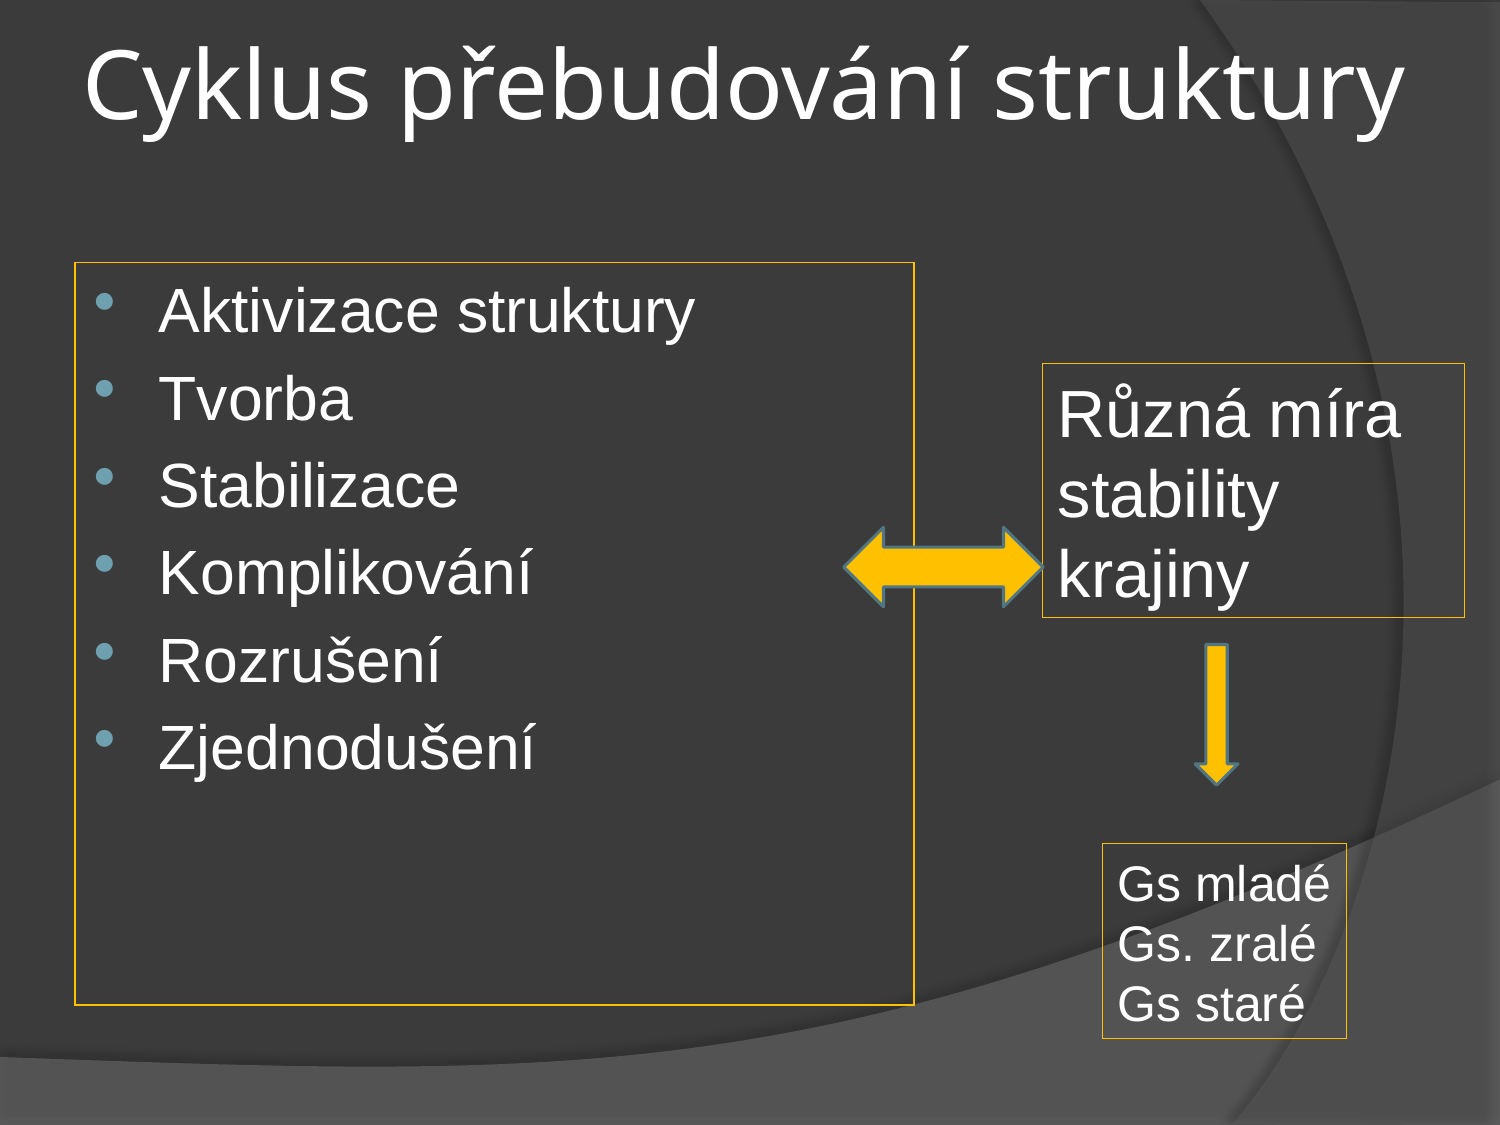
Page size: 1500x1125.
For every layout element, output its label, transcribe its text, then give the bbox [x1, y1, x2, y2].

list Aktivizace struktury Tvorba Stabilizace Komplikování Rozrušení Zjednodušení [74, 262, 915, 1006]
title Cyklus přebudování struktury [74, 44, 1442, 233]
text_box [842, 525, 1045, 609]
text_box Různá míra stability krajiny [1042, 363, 1465, 618]
text_box [1193, 642, 1240, 787]
text_box Gs mladé Gs. zralé Gs staré [1102, 843, 1347, 1039]
